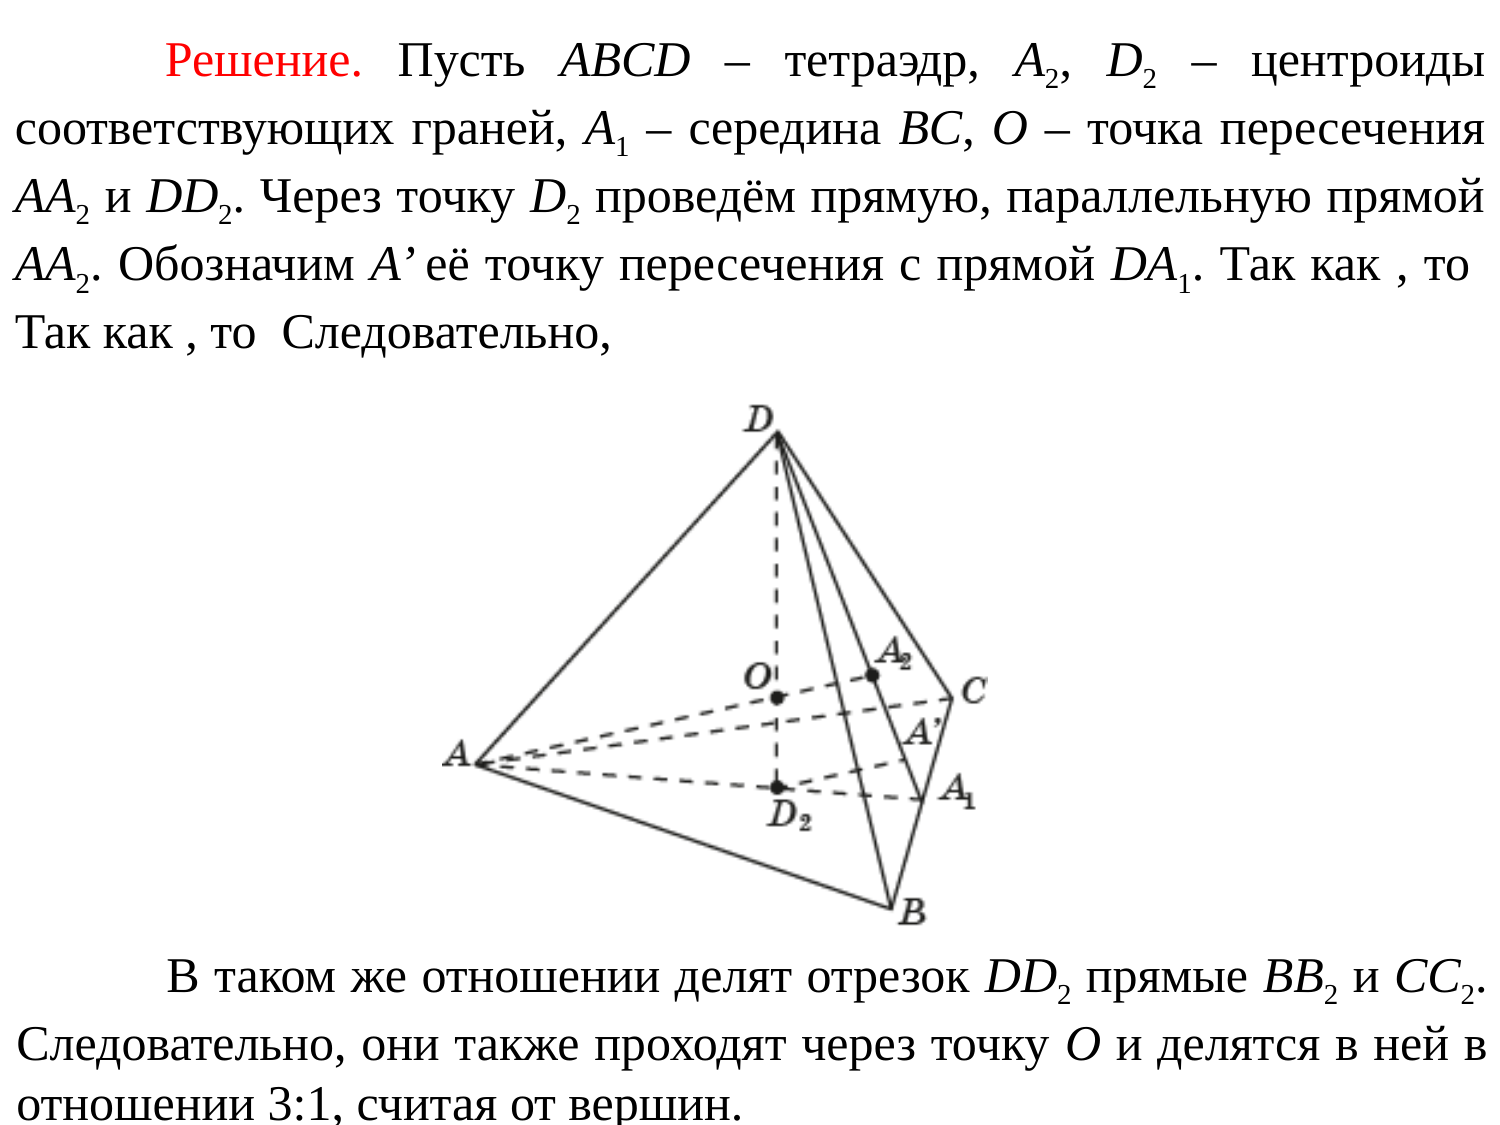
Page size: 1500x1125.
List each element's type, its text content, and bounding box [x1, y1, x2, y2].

text_box В таком же отношении делят отрезок DD2 прямые BB2 и CC2. Следовательно, они также проходят через точку O и делятся в ней в отношении 3:1, считая от вершин. [1, 934, 1500, 1125]
picture [442, 401, 988, 935]
